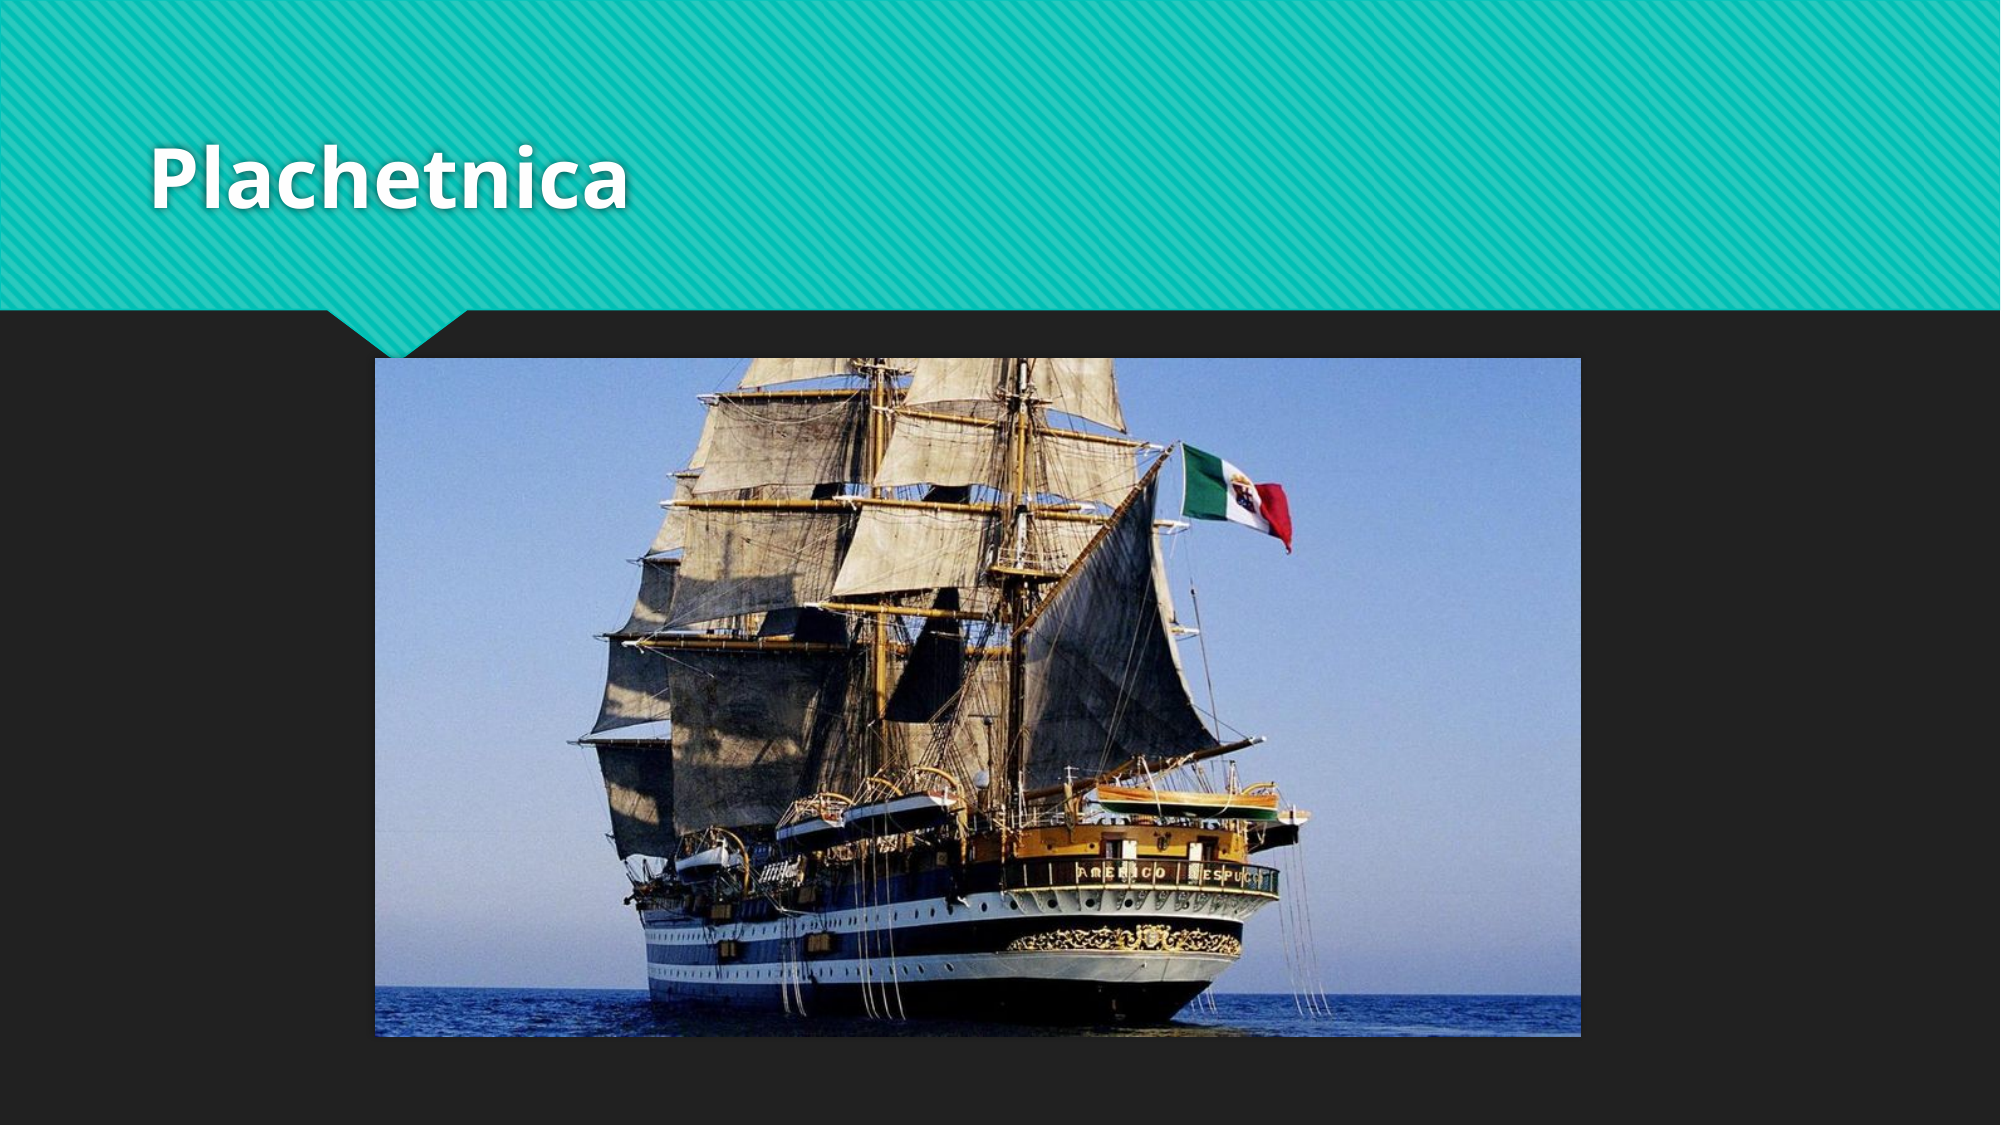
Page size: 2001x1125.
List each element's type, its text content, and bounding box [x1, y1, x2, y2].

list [374, 358, 1581, 1037]
title Plachetnica [132, 73, 1868, 233]
